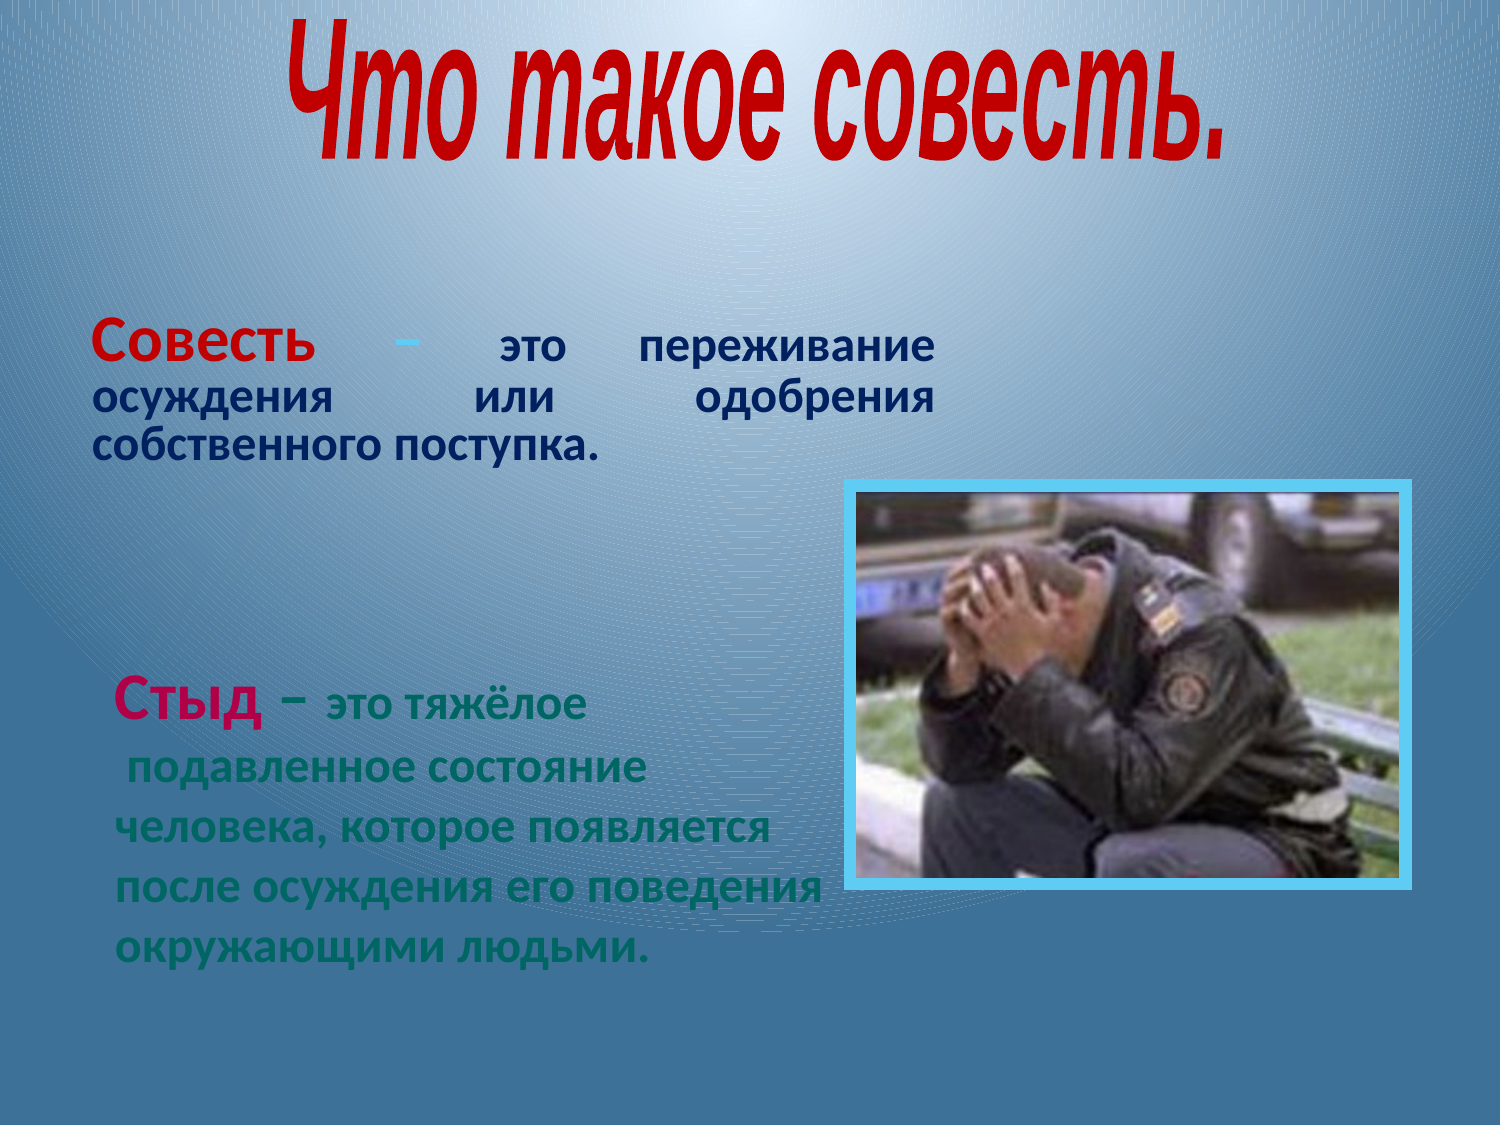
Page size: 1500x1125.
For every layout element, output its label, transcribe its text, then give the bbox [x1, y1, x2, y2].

subtitle Совесть – это переживание осуждения или одобрения собственного поступка. [76, 302, 951, 516]
picture [856, 491, 1400, 878]
text_box Стыд – это тяжёлое подавленное состояние человека, которое появляется после осуждения его поведения окружающими людьми. [100, 645, 1022, 980]
